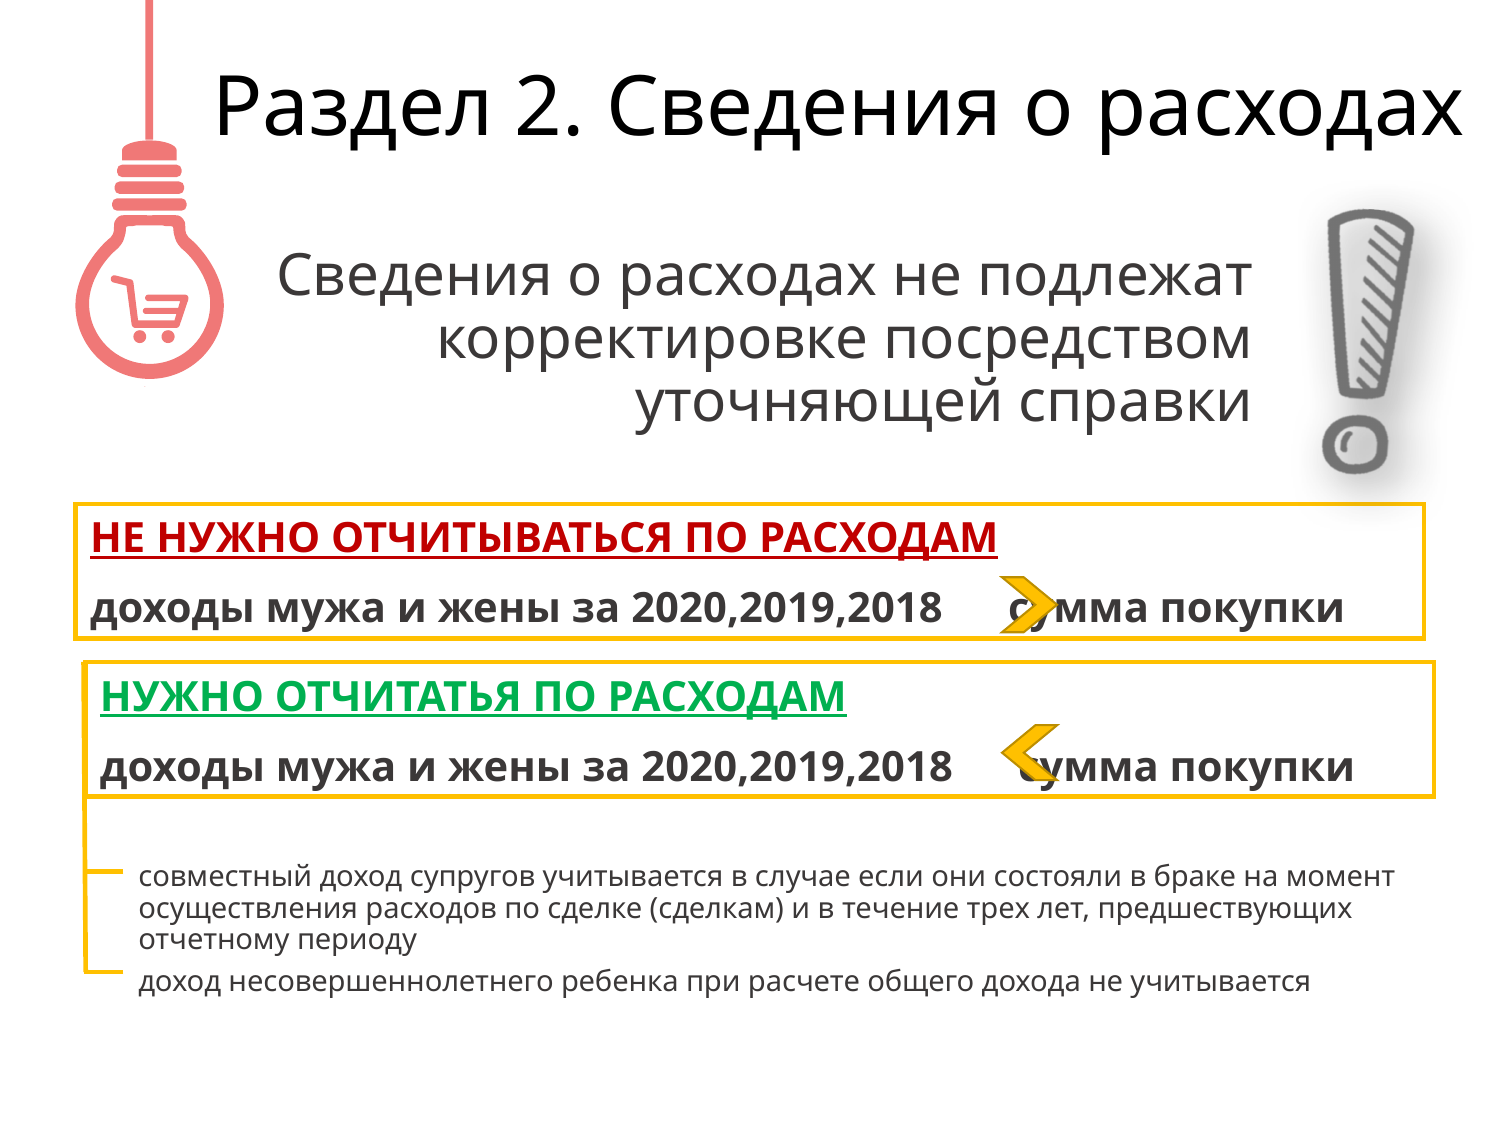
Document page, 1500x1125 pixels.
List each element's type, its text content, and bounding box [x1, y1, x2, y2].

text_box [999, 576, 1059, 634]
text_box [113, 180, 186, 195]
text_box [120, 139, 178, 162]
text_box [116, 163, 183, 179]
text_box [1000, 724, 1061, 782]
text_box НУЖНО ОТЧИТАТЬЯ ПО РАСХОДАМ доходы мужа и жены за 2020,2019,2018 сумма покупки [86, 661, 1435, 798]
picture [1126, 208, 1500, 478]
text_box НЕ НУЖНО ОТЧИТЫВАТЬСЯ ПО РАСХОДАМ доходы мужа и жены за 2020,2019,2018 сумма покупки [74, 503, 1425, 640]
text_box [74, 214, 200, 380]
text_box [144, 0, 154, 141]
text_box [110, 275, 189, 328]
text_box совместный доход супругов учитывается в случае если они состояли в браке на момент осуществления расходов по сделке (сделкам) и в течение трех лет, предшествующих отчетному периоду доход несовершеннолетнего ребенка при расчете общего дохода не учитывается [123, 854, 1435, 1006]
text_box [133, 330, 147, 344]
text_box Раздел 2. Сведения о расходах [186, 0, 1481, 218]
list Сведения о расходах не подлежат корректировке посредством уточняющей справки [200, 237, 1117, 458]
text_box [111, 197, 188, 212]
text_box [161, 330, 175, 344]
